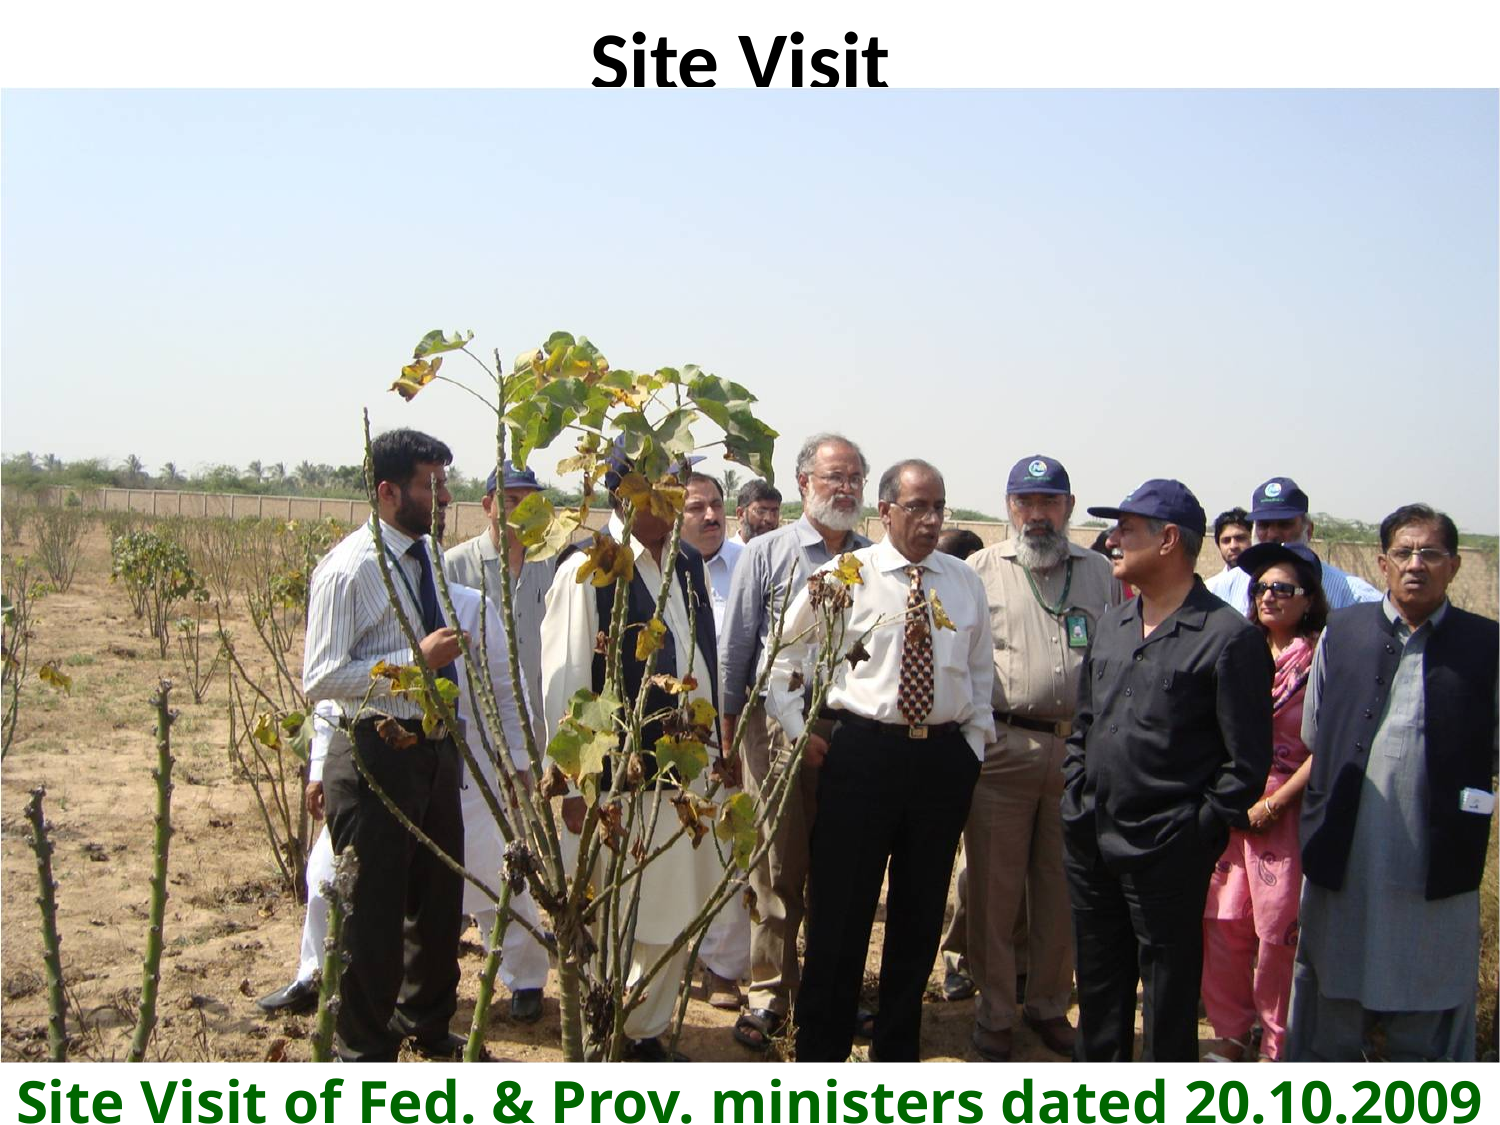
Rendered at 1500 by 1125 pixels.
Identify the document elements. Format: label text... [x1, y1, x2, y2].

text_box Site Visit [0, 0, 1500, 87]
text_box Site Visit of Fed. & Prov. ministers dated 20.10.2009 [0, 1070, 1500, 1125]
picture [0, 87, 1500, 1063]
